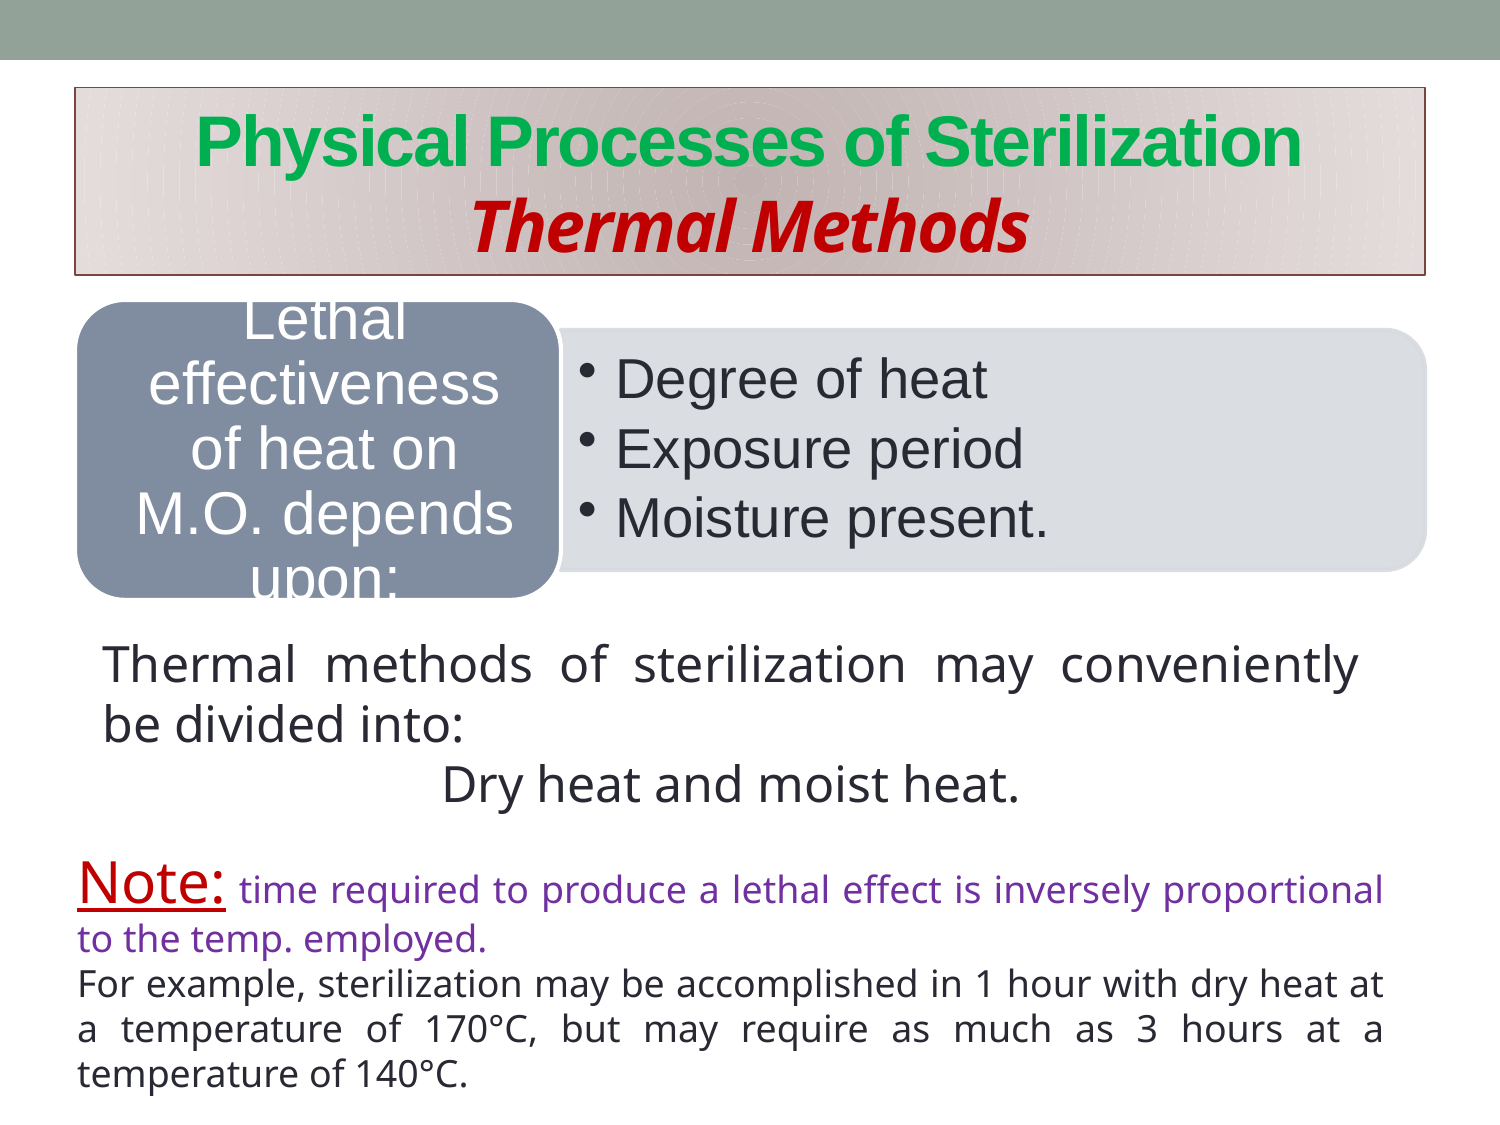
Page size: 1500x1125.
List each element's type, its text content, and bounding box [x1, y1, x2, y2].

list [74, 299, 1426, 601]
title Physical Processes of Sterilization Thermal Methods [74, 87, 1426, 276]
text_box Note: time required to produce a lethal effect is inversely proportional to the temp. employed. For example, sterilization may be accomplished in 1 hour with dry heat at a temperature of 170°C, but may require as much as 3 hours at a temperature of 140°C. [62, 837, 1400, 1103]
text_box Thermal methods of sterilization may conveniently be divided into: Dry heat and moist heat. [87, 624, 1375, 820]
